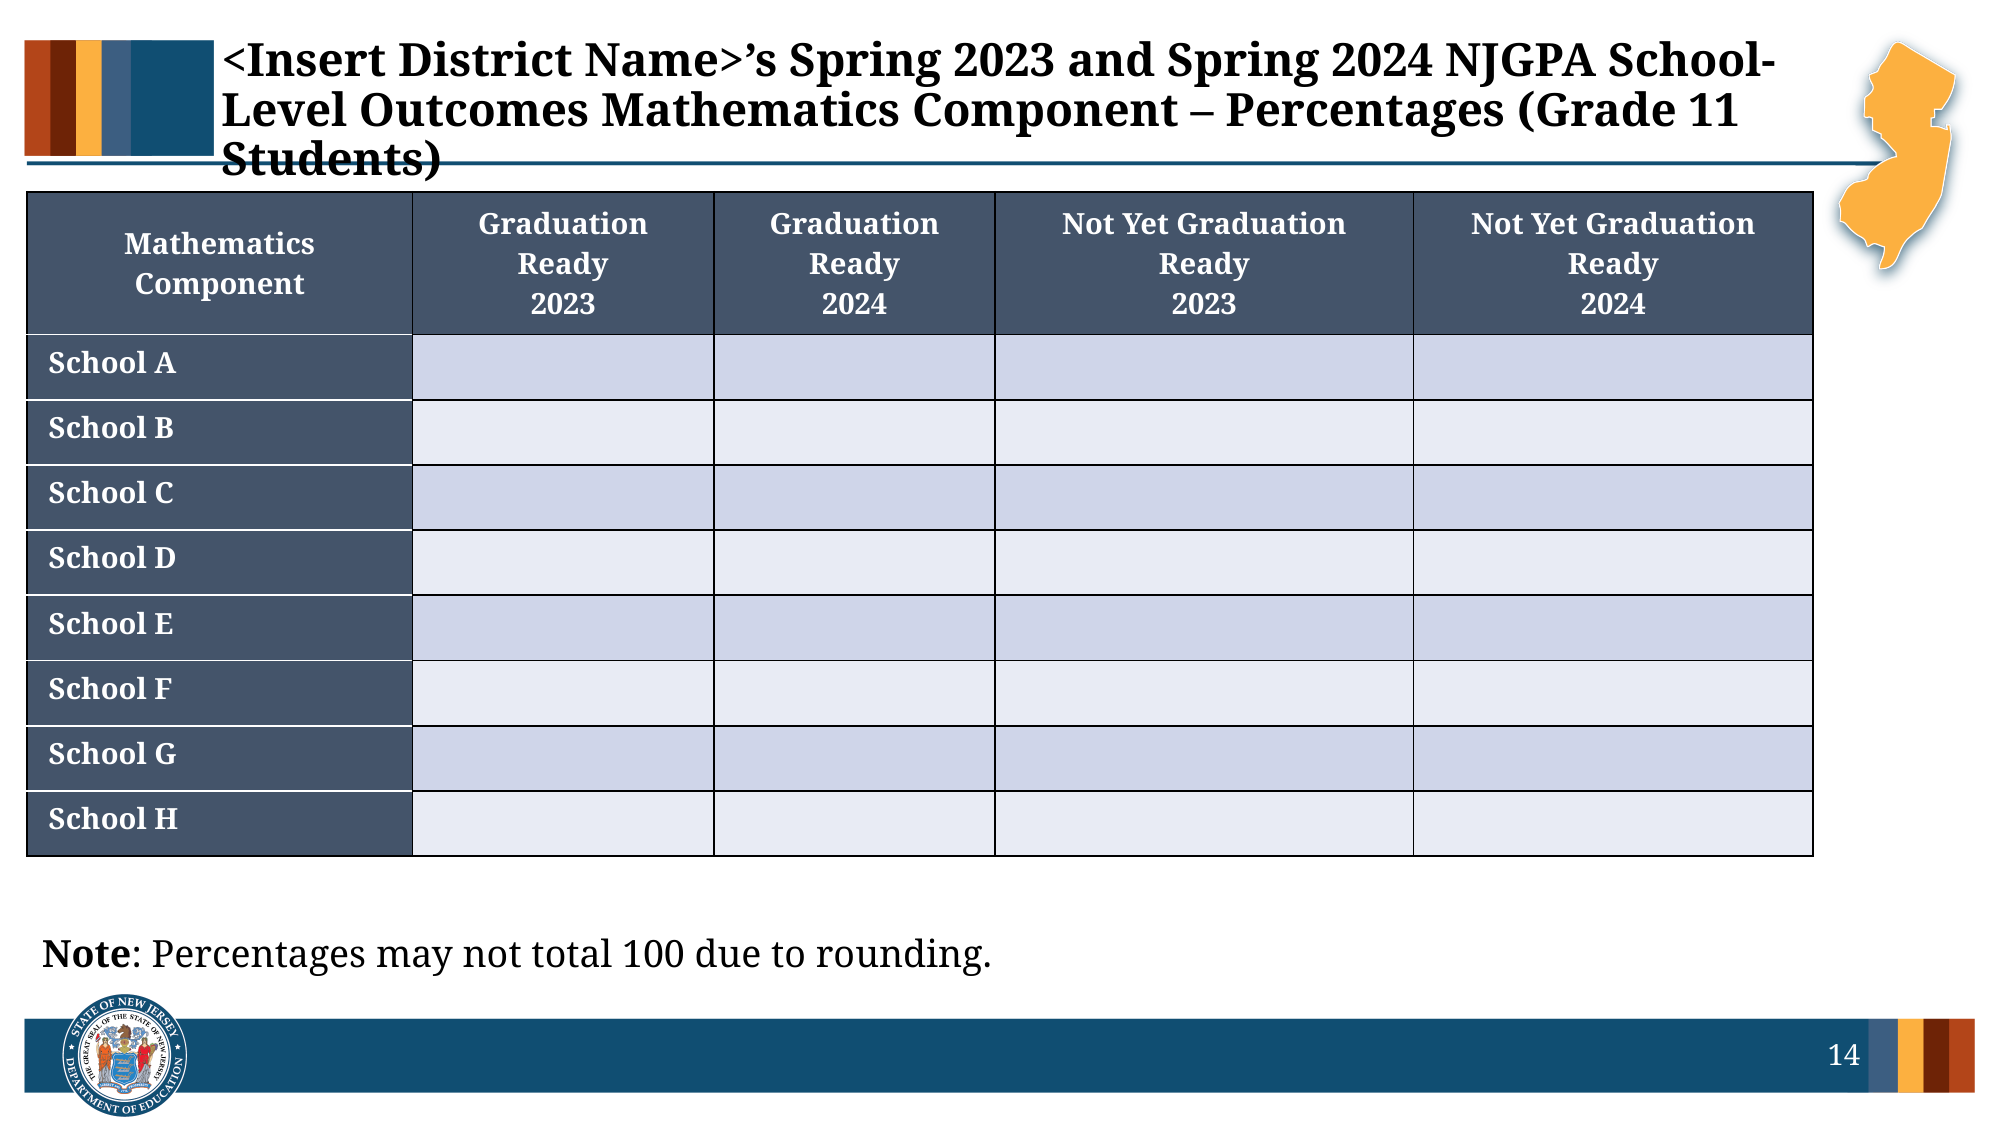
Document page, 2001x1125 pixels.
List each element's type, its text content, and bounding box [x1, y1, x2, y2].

table_cell [715, 792, 994, 855]
table_cell [996, 727, 1413, 790]
table_cell School C [28, 466, 412, 529]
table_cell [715, 335, 994, 399]
table_cell [1414, 727, 1812, 790]
table_cell [1414, 596, 1812, 660]
table_cell [996, 335, 1413, 399]
table_cell [715, 531, 994, 594]
table_header Not Yet Graduation Ready 2024 [1414, 193, 1812, 334]
table_cell [413, 661, 713, 725]
table_cell School H [28, 792, 412, 855]
table_cell [996, 531, 1413, 594]
table_cell [1414, 792, 1812, 855]
table_cell [715, 401, 994, 464]
table_cell [715, 466, 994, 529]
table_header Not Yet Graduation Ready 2023 [996, 193, 1413, 334]
table_cell School D [28, 531, 412, 594]
table_cell School F [28, 661, 412, 725]
table_header Graduation Ready 2023 [413, 193, 713, 334]
table_cell [413, 401, 713, 464]
table_header Graduation Ready 2024 [715, 193, 994, 334]
list Note: Percentages may not total 100 due to rounding. [27, 916, 1970, 1027]
table_cell [413, 727, 713, 790]
table_cell [413, 596, 713, 660]
picture [24, 26, 1976, 295]
table_cell [1414, 661, 1812, 725]
table_cell [1414, 531, 1812, 594]
table_cell [413, 792, 713, 855]
title <Insert District Name>’s Spring 2023 and Spring 2024 NJGPA School-Level Outcomes Mathematics Component – Percentages (Grade 11 Students) [206, 49, 1863, 173]
table_cell [1414, 335, 1812, 399]
table_cell [715, 661, 994, 725]
table_cell [1414, 401, 1812, 464]
table_cell [996, 401, 1413, 464]
table_cell School B [28, 401, 412, 464]
table_cell School G [28, 727, 412, 790]
picture [24, 992, 1975, 1119]
table_cell [996, 792, 1413, 855]
table_cell [1414, 466, 1812, 529]
table_cell [413, 335, 713, 399]
table_cell School A [28, 335, 412, 399]
table_cell [715, 727, 994, 790]
table_cell [715, 596, 994, 660]
table_cell [996, 466, 1413, 529]
table_cell [996, 596, 1413, 660]
table_cell [413, 466, 713, 529]
table_cell [413, 531, 713, 594]
table_cell [996, 661, 1413, 725]
slide_number 14 [1425, 1026, 1876, 1087]
table_header Mathematics Component [28, 193, 412, 334]
table_cell School E [28, 596, 412, 660]
